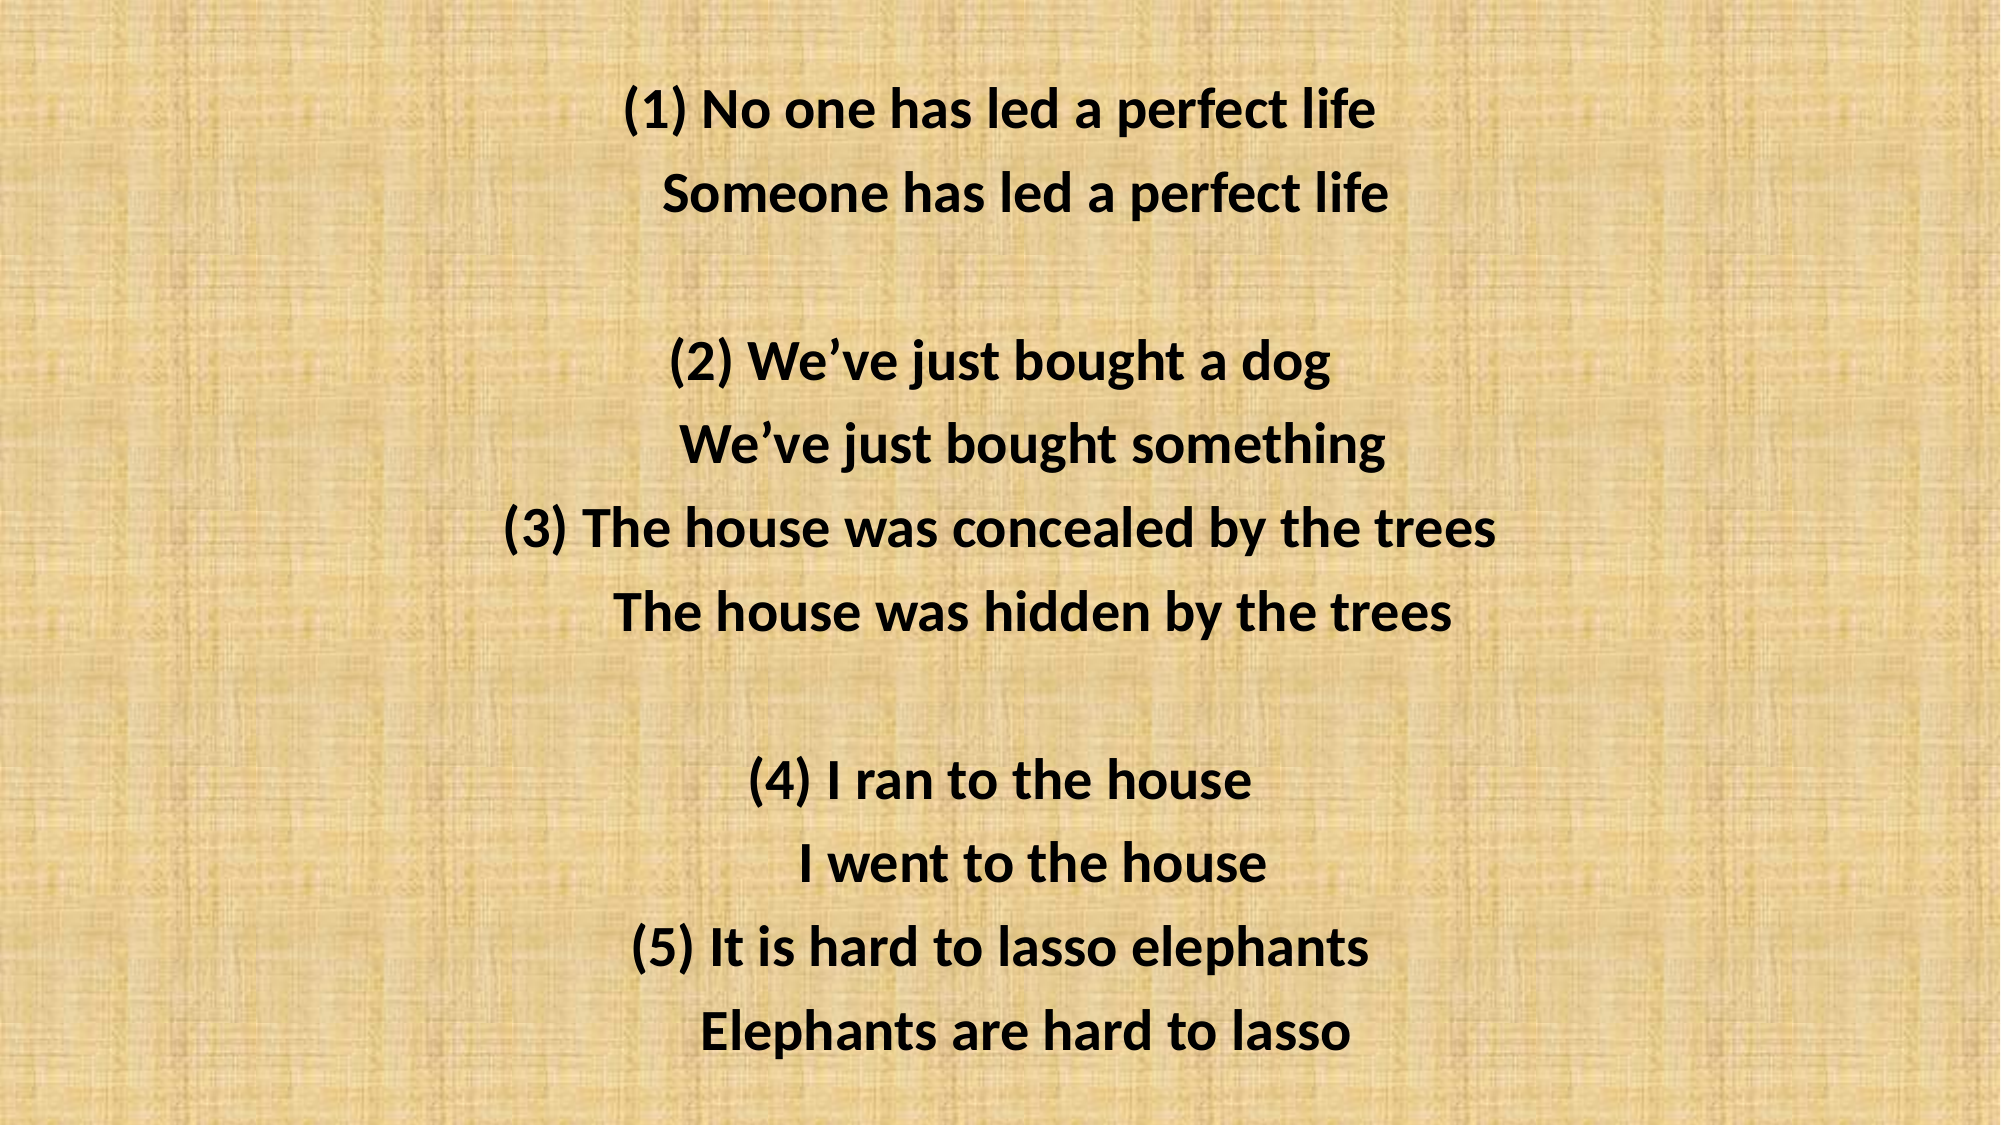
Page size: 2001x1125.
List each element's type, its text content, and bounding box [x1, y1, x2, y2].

subtitle (1) No one has led a perfect life Someone has led a perfect life (2) We’ve just bought a dog We’ve just bought something (3) The house was concealed by the trees The house was hidden by the trees (4) I ran to the house I went to the house (5) It is hard to lasso elephants Elephants are hard to lasso [0, 0, 2000, 1125]
